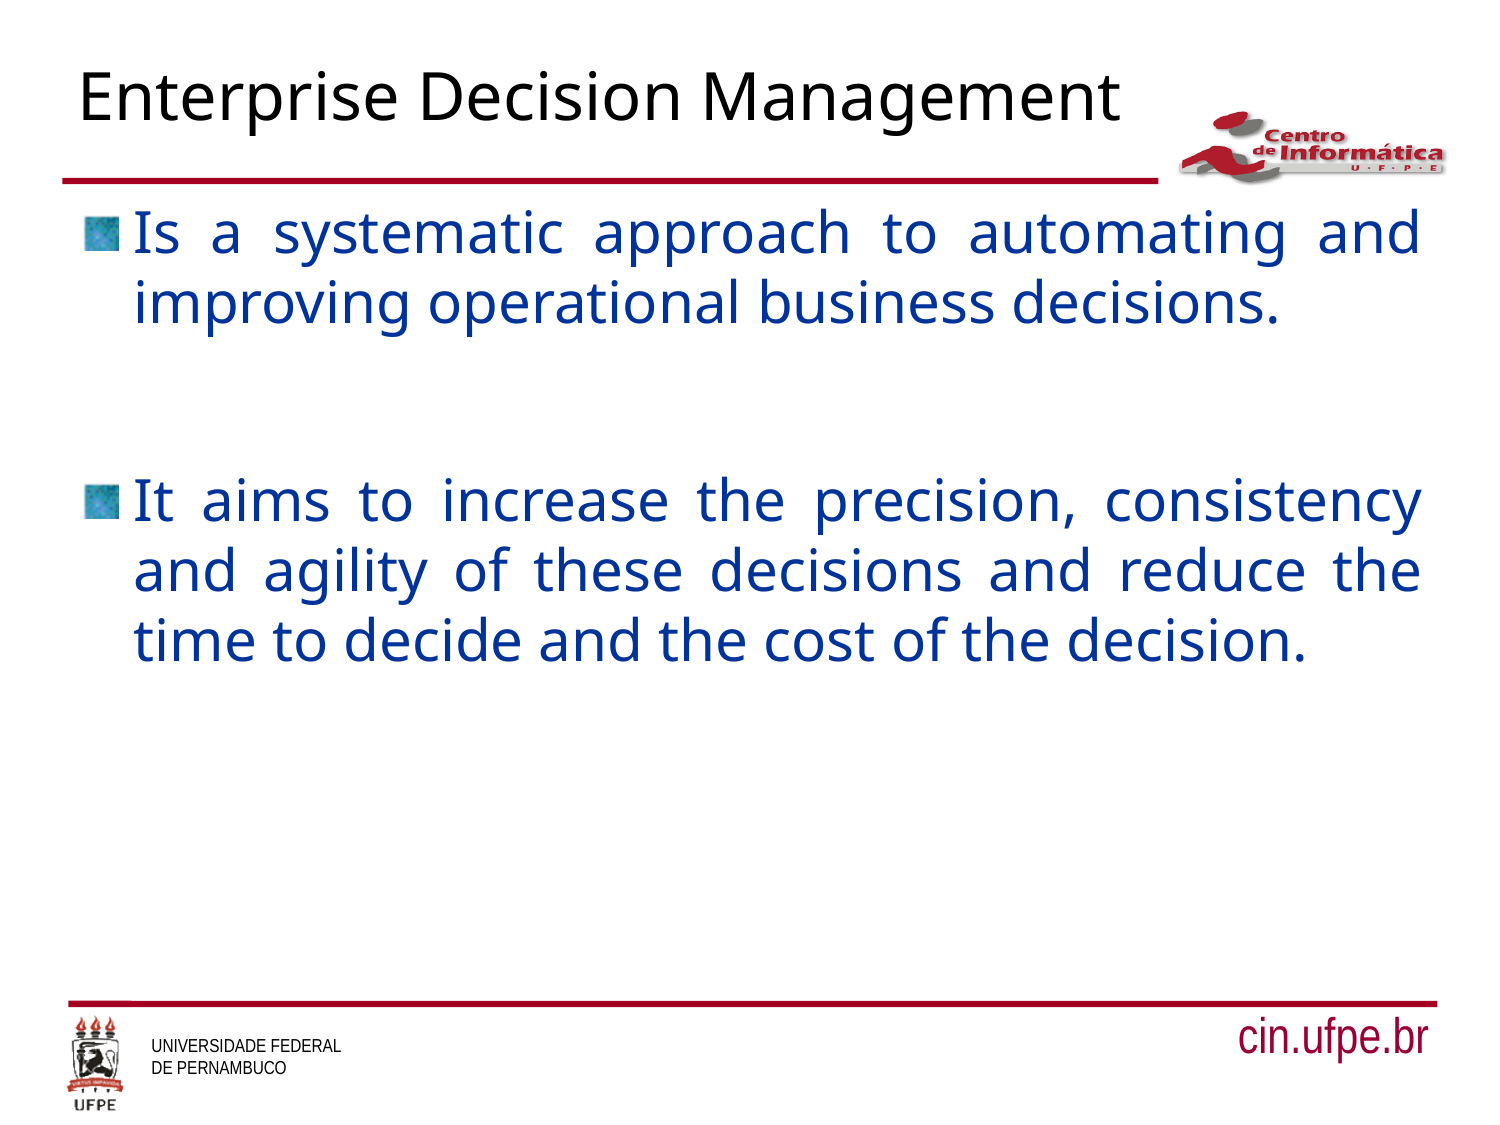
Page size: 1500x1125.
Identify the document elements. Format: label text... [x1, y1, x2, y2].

title Enterprise Decision Management [62, 0, 1438, 183]
list Is a systematic approach to automating and improving operational business decisions. It aims to increase the precision, consistency and agility of these decisions and reduce the time to decide and the cost of the decision. [58, 183, 1442, 959]
picture [77, 477, 119, 519]
picture [77, 209, 119, 251]
picture [47, 1014, 146, 1113]
picture [1438, 108, 1450, 186]
